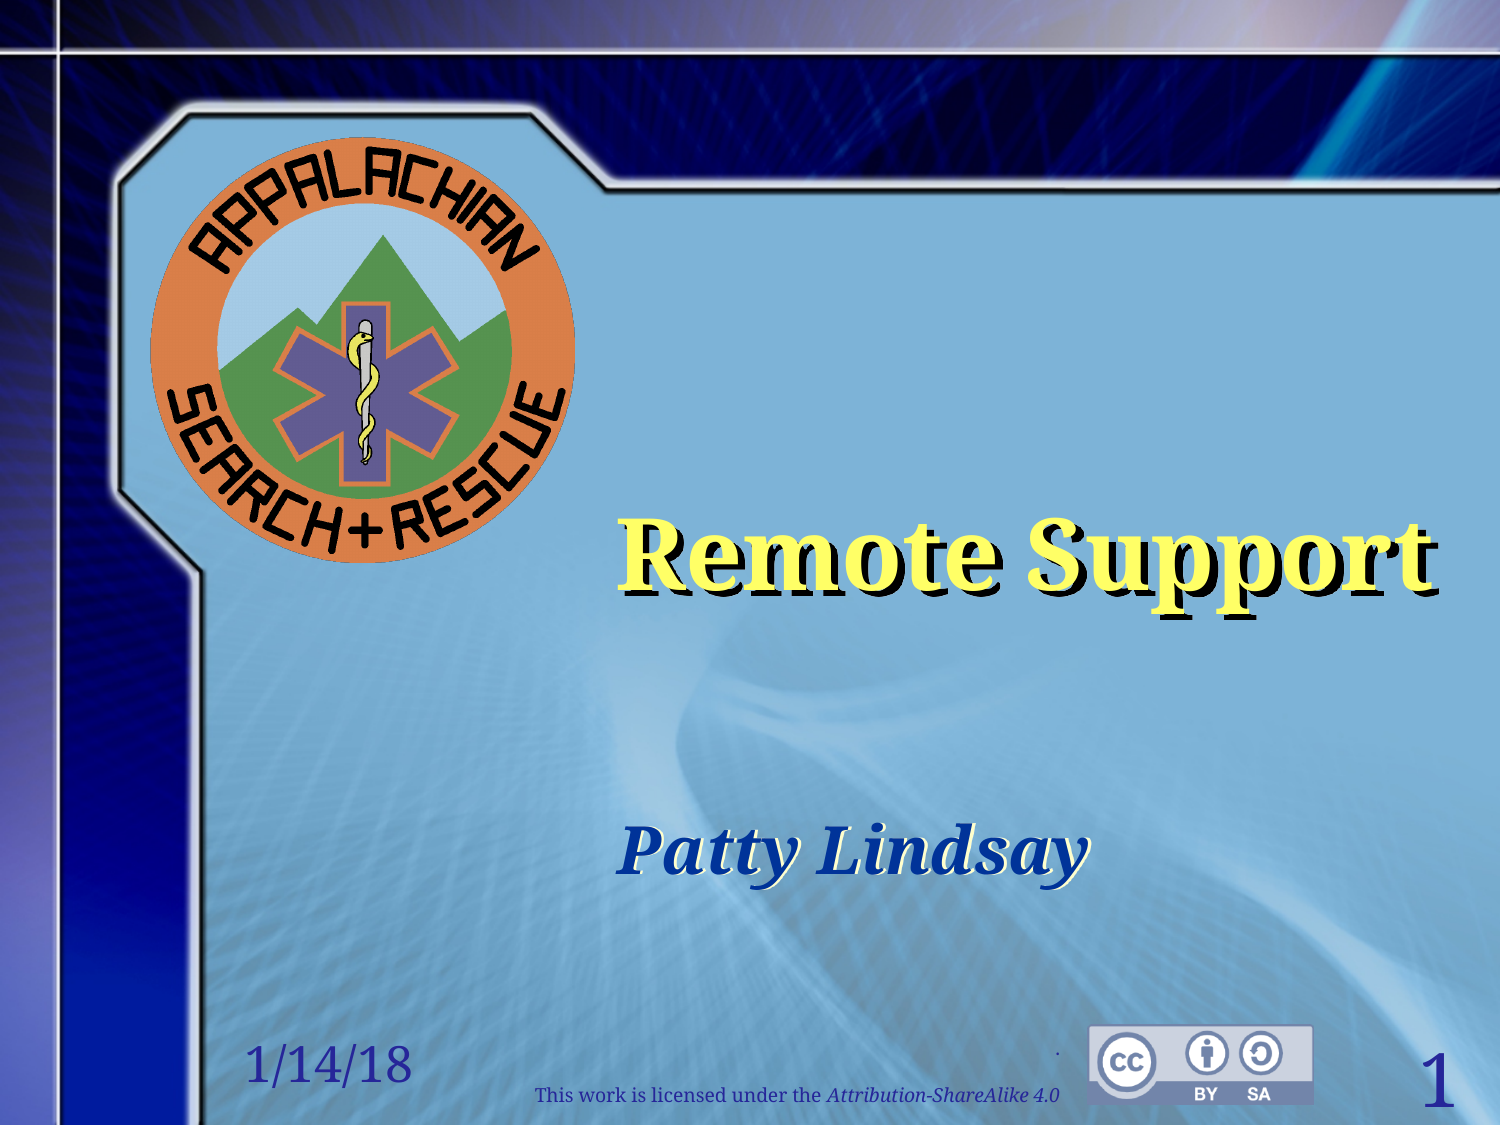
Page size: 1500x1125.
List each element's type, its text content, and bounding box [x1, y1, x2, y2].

picture [0, 0, 1500, 1125]
footer . This work is licensed under the Attribution-ShareAlike 4.0 International License (CC BY-SA 4.0) [500, 1025, 1075, 1100]
slide_number ‹#› [1325, 1025, 1475, 1100]
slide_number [229, 1025, 475, 1100]
title Remote Support [600, 387, 1475, 713]
subtitle Patty Lindsay [229, 800, 1480, 1013]
